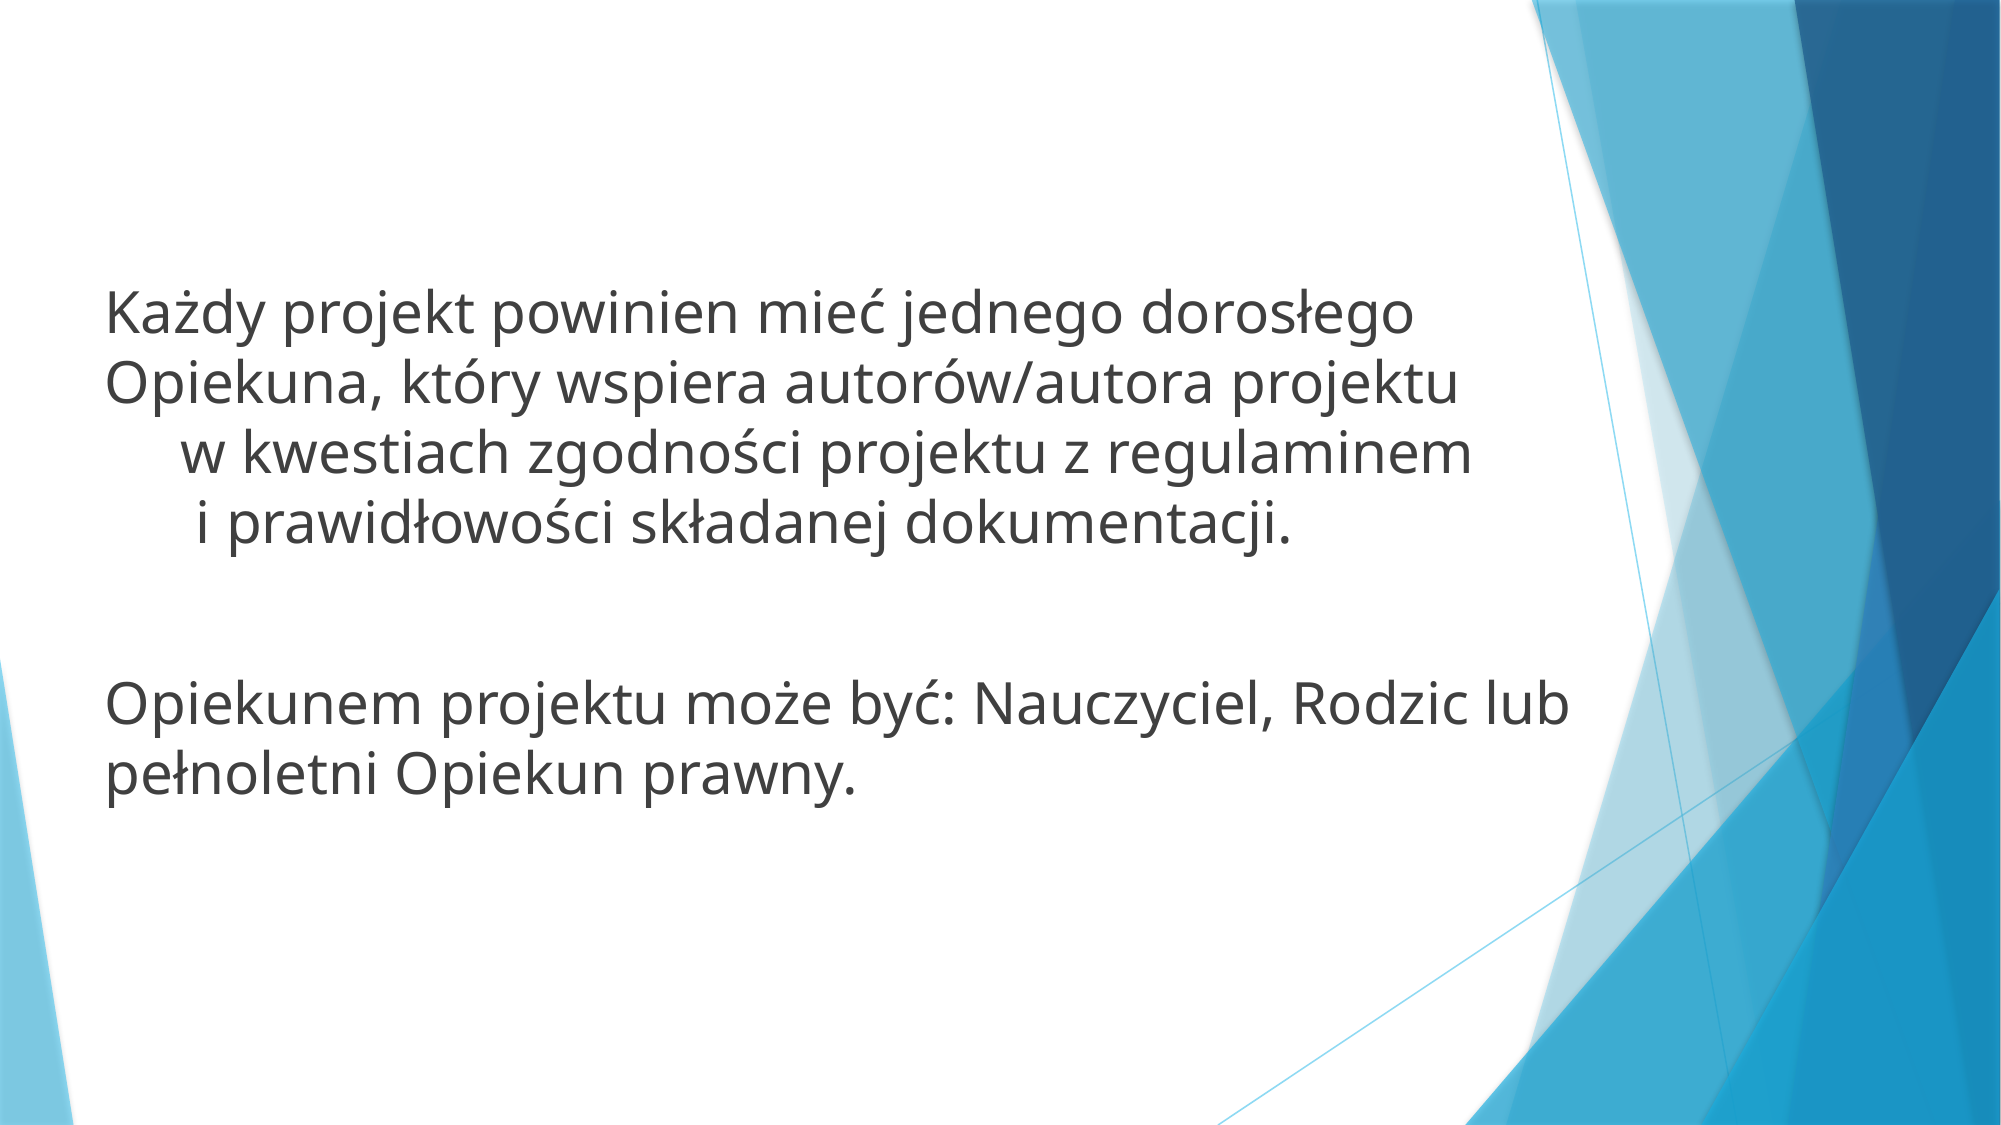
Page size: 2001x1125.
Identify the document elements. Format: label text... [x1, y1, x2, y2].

list Każdy projekt powinien mieć jednego dorosłego Opiekuna, który wspiera autorów/autora projektu w kwestiach zgodności projektu z regulaminem i prawidłowości składanej dokumentacji. Opiekunem projektu może być: Nauczyciel, Rodzic lub pełnoletni Opiekun prawny. [89, 267, 1653, 905]
